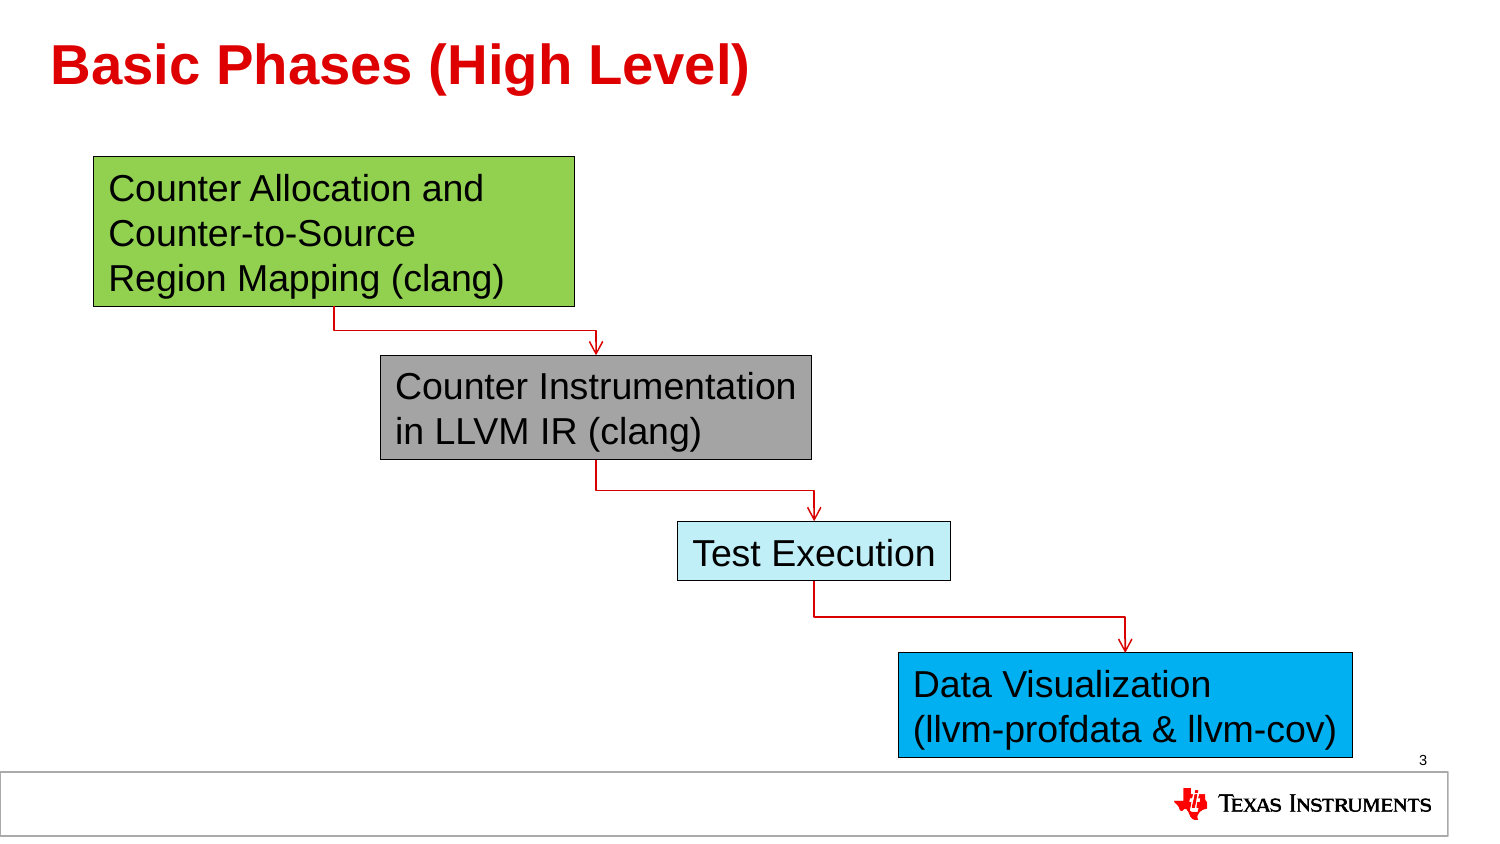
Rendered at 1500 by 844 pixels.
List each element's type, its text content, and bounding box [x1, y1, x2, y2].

text_box Test Execution [740, 521, 928, 581]
text_box Counter Instrumentation in LLVM IR (clang) [495, 355, 812, 460]
text_box Data Visualization (llvm-profdata & llvm-cov) [898, 652, 928, 758]
text_box Data Visualization (llvm-profdata & llvm-cov) [1010, 652, 1353, 758]
picture [1174, 788, 1431, 820]
text_box Counter Instrumentation in LLVM IR (clang) [380, 355, 436, 460]
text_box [441, 200, 490, 463]
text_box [674, 381, 736, 601]
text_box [933, 461, 1006, 774]
text_box Counter Allocation and Counter-to-Source Region Mapping (clang) [93, 156, 575, 307]
title Basic Phases (High Level) [37, 17, 1426, 119]
slide_number 3 [1089, 744, 1440, 770]
